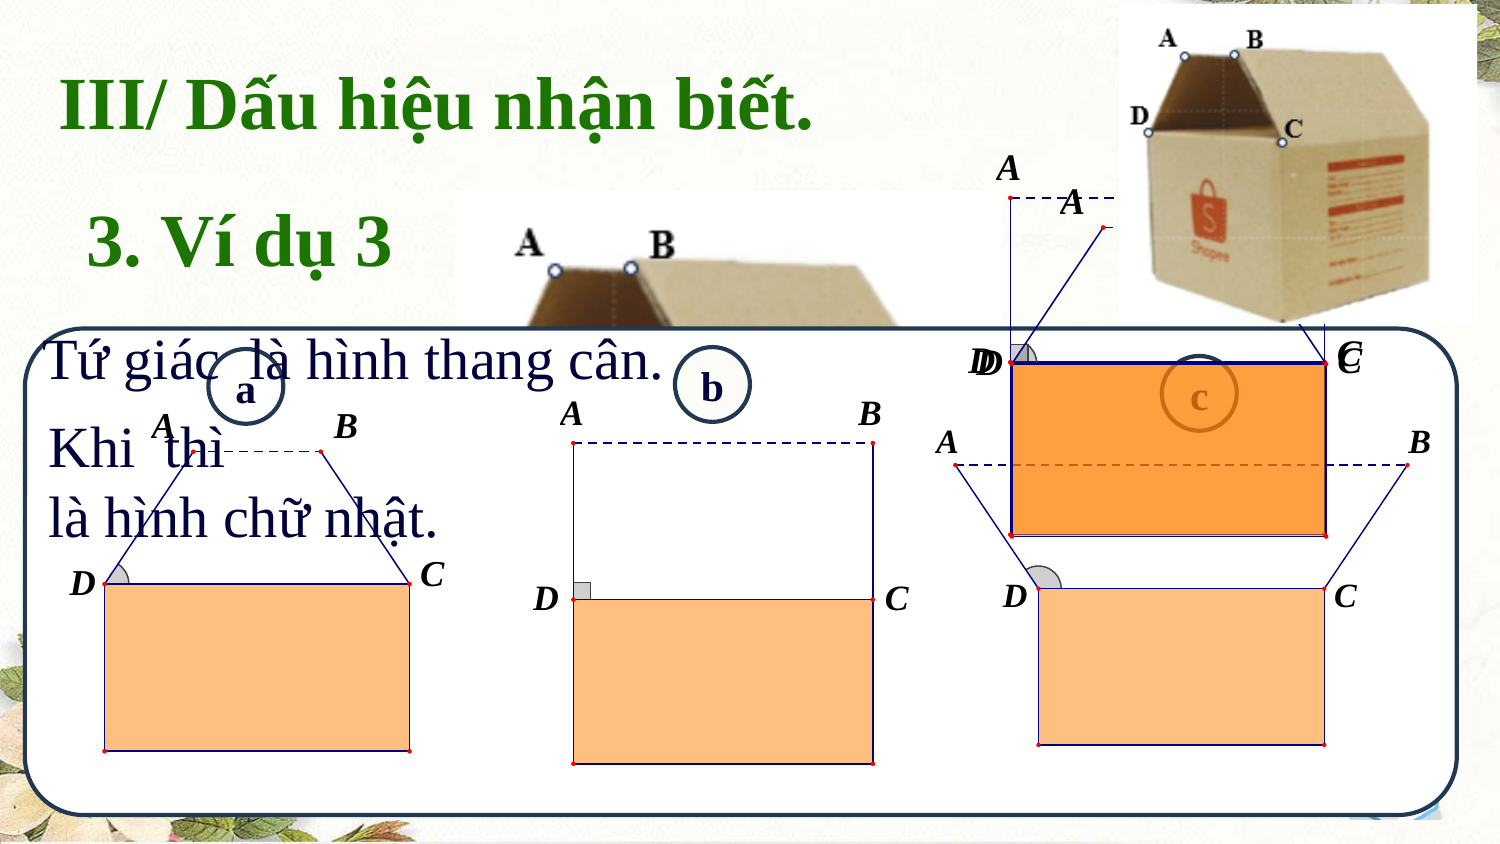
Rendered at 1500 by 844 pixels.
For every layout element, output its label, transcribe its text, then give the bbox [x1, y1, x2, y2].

picture [0, 0, 1500, 844]
text_box 3. Ví dụ 3 [52, 184, 538, 290]
text_box III/ Dấu hiệu nhận biết. [24, 46, 1113, 152]
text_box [24, 328, 1457, 816]
